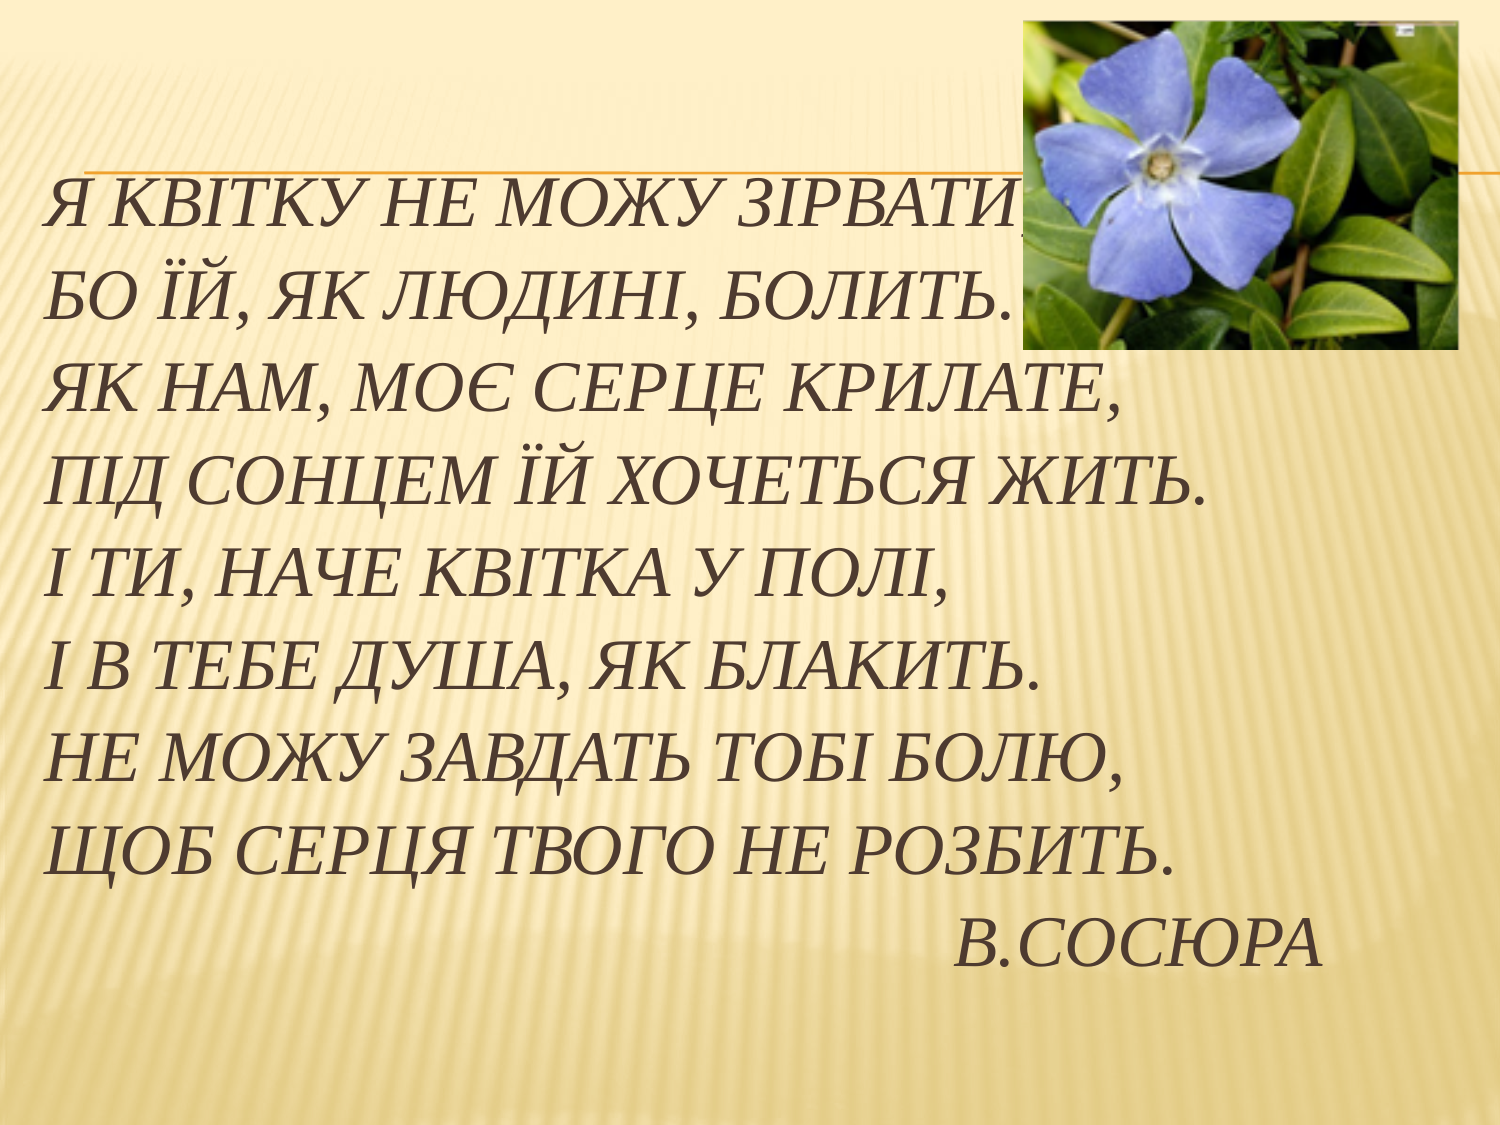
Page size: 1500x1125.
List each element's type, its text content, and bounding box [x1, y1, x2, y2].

picture [1023, 18, 1462, 351]
title Я квітку не можу зірвати, Бо їй, як людині, болить. Як нам, моє серце крилате, Під сонцем їй хочеться жить. І ти, наче квітка у полі, І в тебе душа, як блакить. Не можу завдать тобі болю, Щоб серця твого не розбить. В.Сосюра [29, 45, 1471, 1094]
